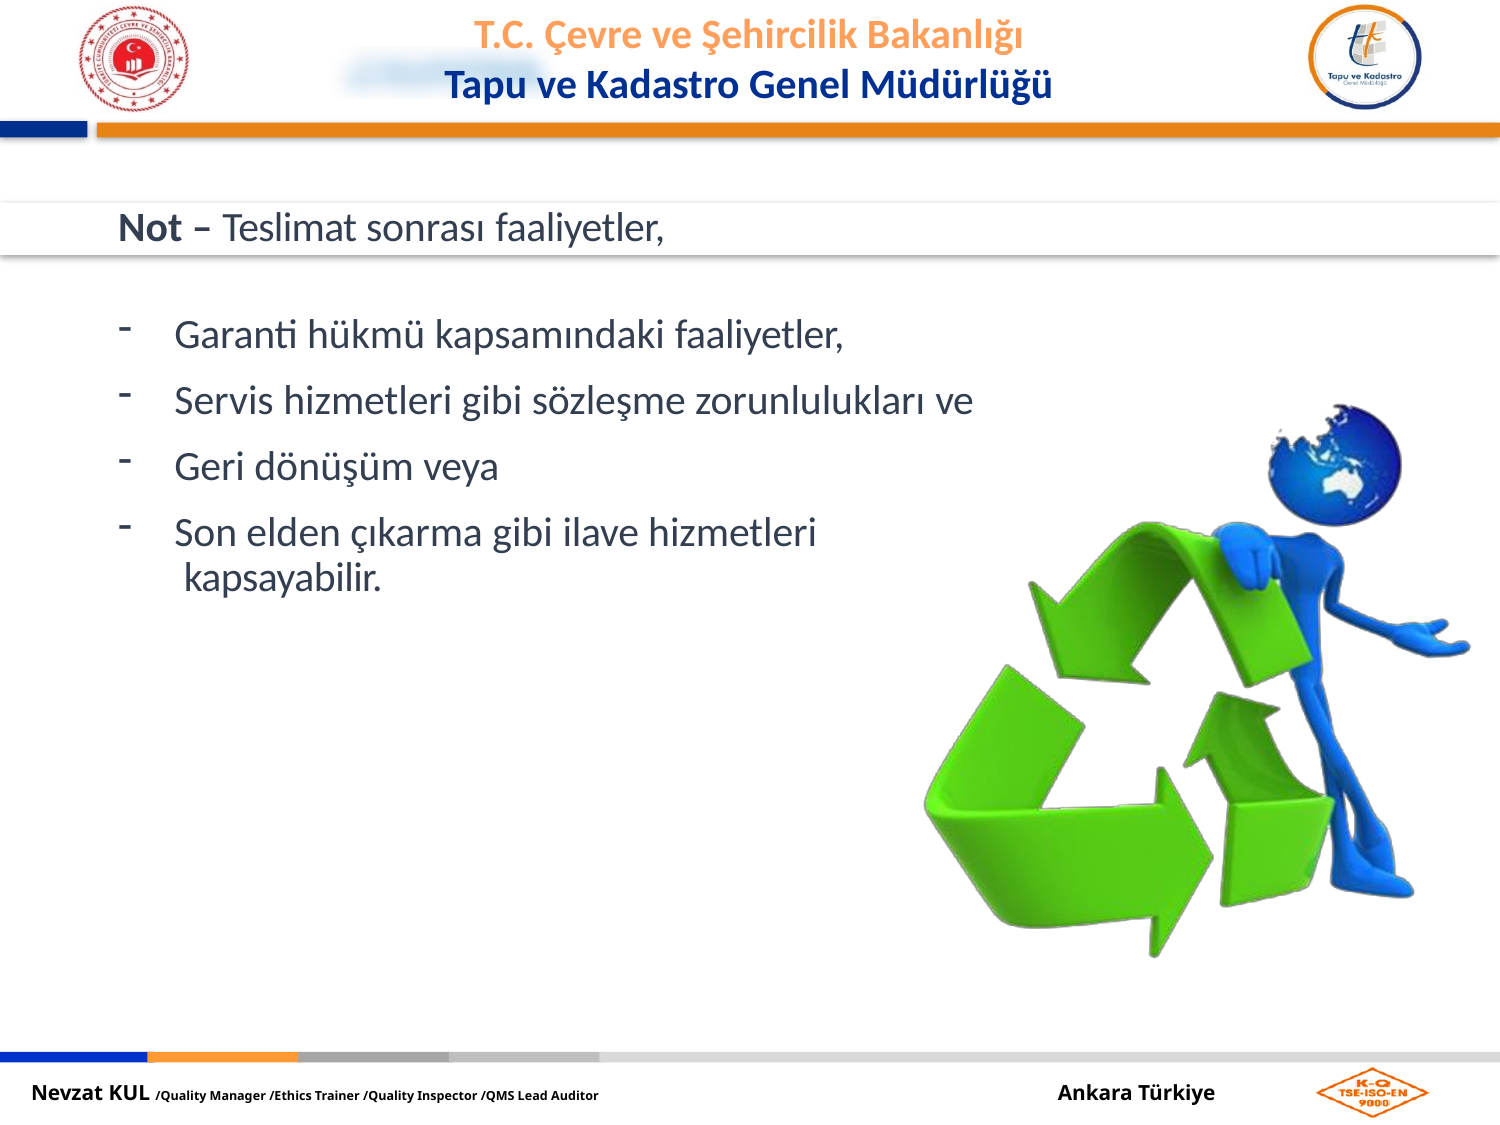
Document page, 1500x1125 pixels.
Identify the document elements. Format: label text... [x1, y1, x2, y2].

text_box [920, 397, 1477, 963]
picture [77, 4, 190, 113]
picture [1315, 1067, 1431, 1118]
picture [1299, 0, 1430, 118]
text_box Not – Teslimat sonrası faaliyetler, Garanti hükmü kapsamındaki faaliyetler, Servis hizmetleri gibi sözleşme zorunlulukları ve Geri dönüşüm veya Son elden çıkarma gibi ilave hizmetleri kapsayabilir. [115, 199, 980, 601]
